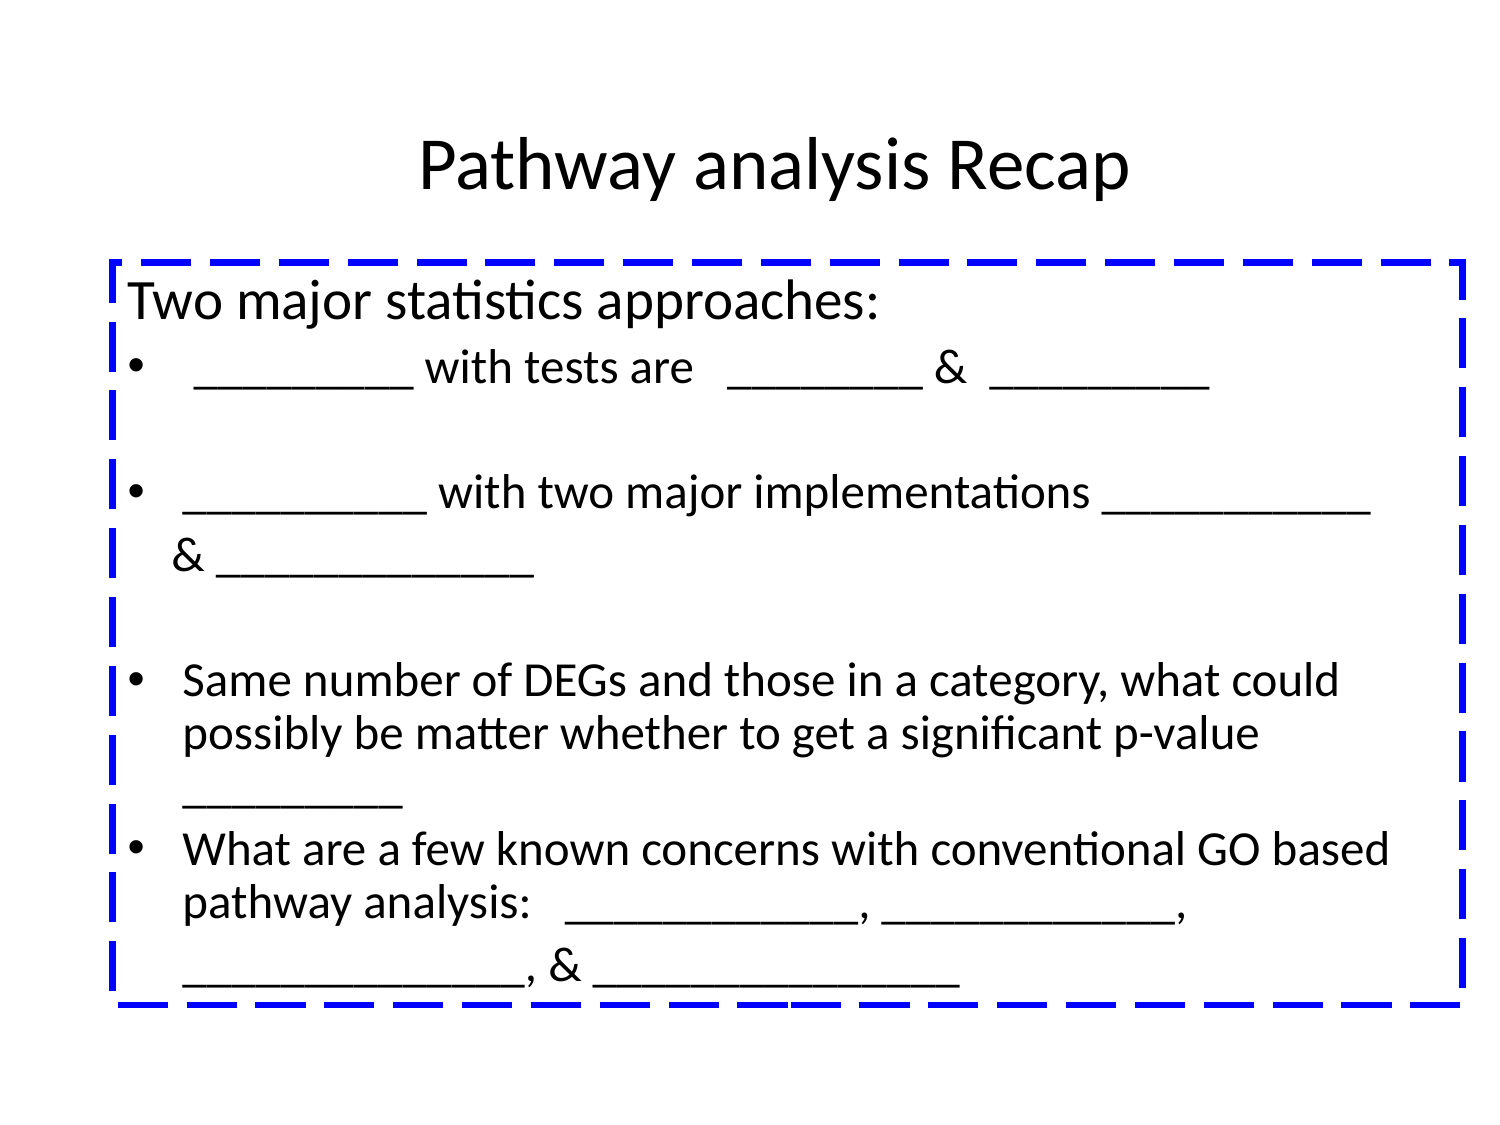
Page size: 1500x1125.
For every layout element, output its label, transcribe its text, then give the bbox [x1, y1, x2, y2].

list Two major statistics approaches: _________ with tests are ________ & _________ __________ with two major implementations ___________ & _____________ Same number of DEGs and those in a category, what could possibly be matter whether to get a significant p-value _________ What are a few known concerns with conventional GO based pathway analysis: ____________, ____________, ______________, & _______________ [112, 262, 1463, 1005]
title Pathway analysis Recap [99, 87, 1450, 233]
